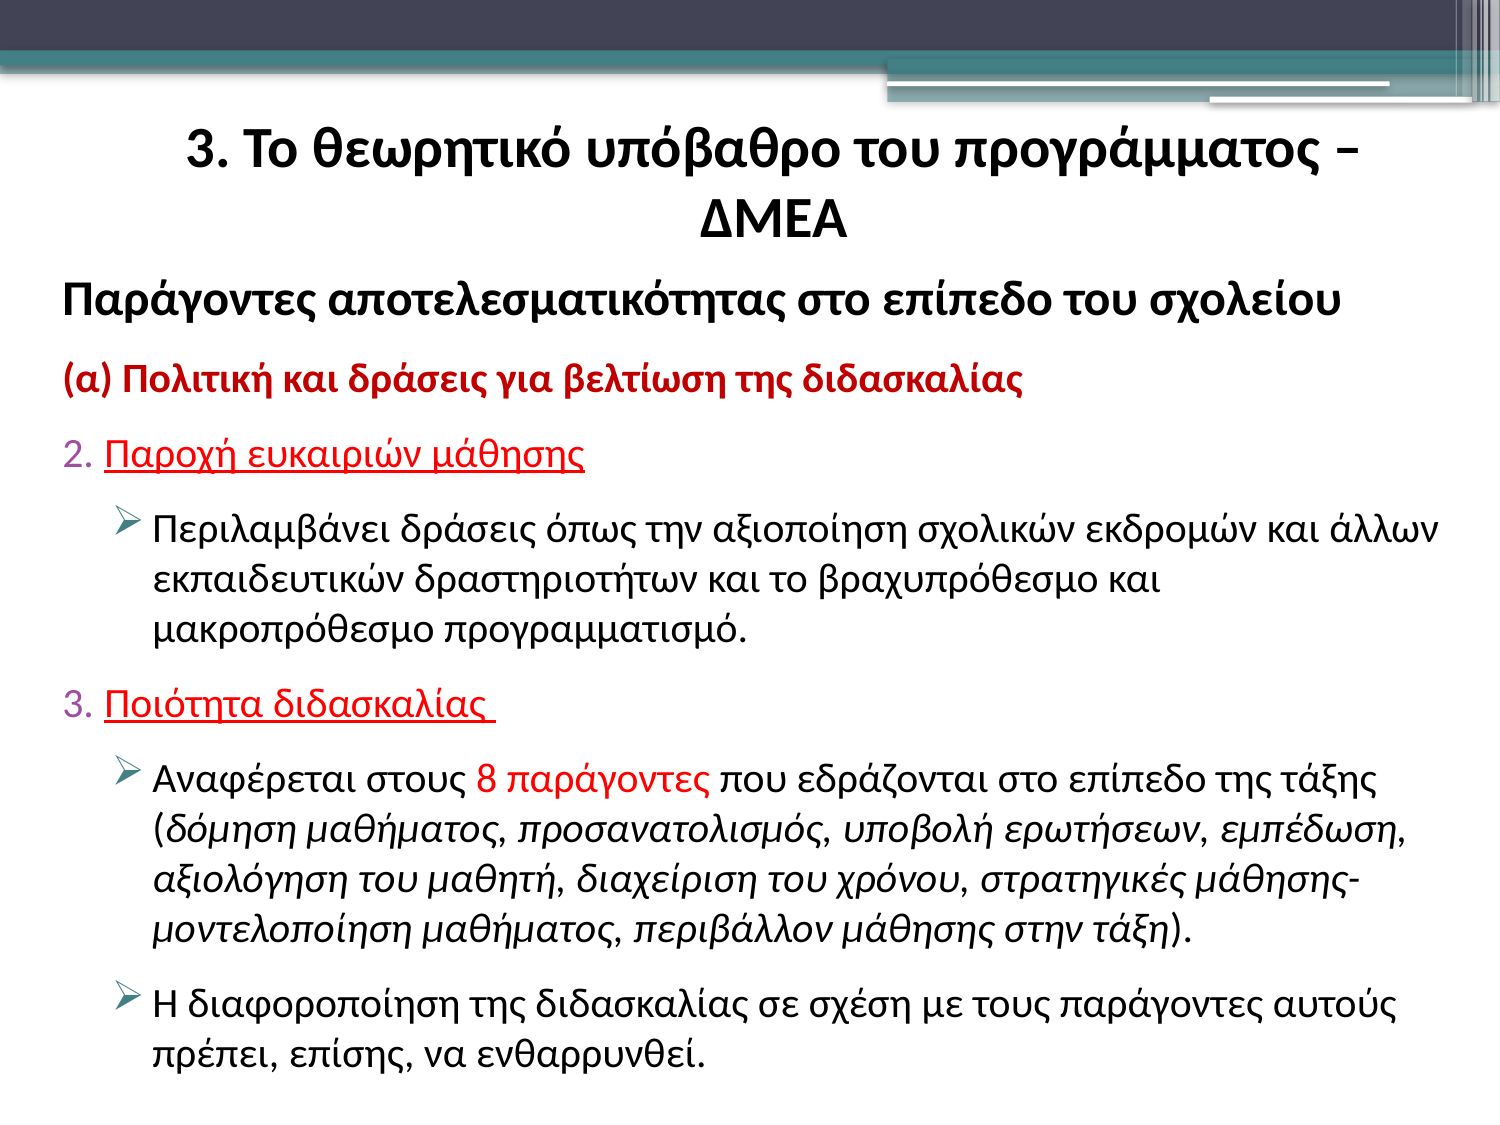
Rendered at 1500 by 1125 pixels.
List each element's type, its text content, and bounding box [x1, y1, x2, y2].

list Παράγοντες αποτελεσματικότητας στο επίπεδο του σχολείου (α) Πολιτική και δράσεις για βελτίωση της διδασκαλίας Παροχή ευκαιριών μάθησης Περιλαμβάνει δράσεις όπως την αξιοποίηση σχολικών εκδρομών και άλλων εκπαιδευτικών δραστηριοτήτων και το βραχυπρόθεσμο και μακροπρόθεσμο προγραμματισμό. Ποιότητα διδασκαλίας Αναφέρεται στους 8 παράγοντες που εδράζονται στο επίπεδο της τάξης (δόμηση μαθήματος, προσανατολισμός, υποβολή ερωτήσεων, εμπέδωση, αξιολόγηση του μαθητή, διαχείριση του χρόνου, στρατηγικές μάθησης-μοντελοποίηση μαθήματος, περιβάλλον μάθησης στην τάξη). Η διαφοροποίηση της διδασκαλίας σε σχέση με τους παράγοντες αυτούς πρέπει, επίσης, να ενθαρρυνθεί. [29, 257, 1460, 1095]
text_box 3. Το θεωρητικό υπόβαθρο του προγράμματος – ΔΜΕΑ [76, 101, 1412, 257]
